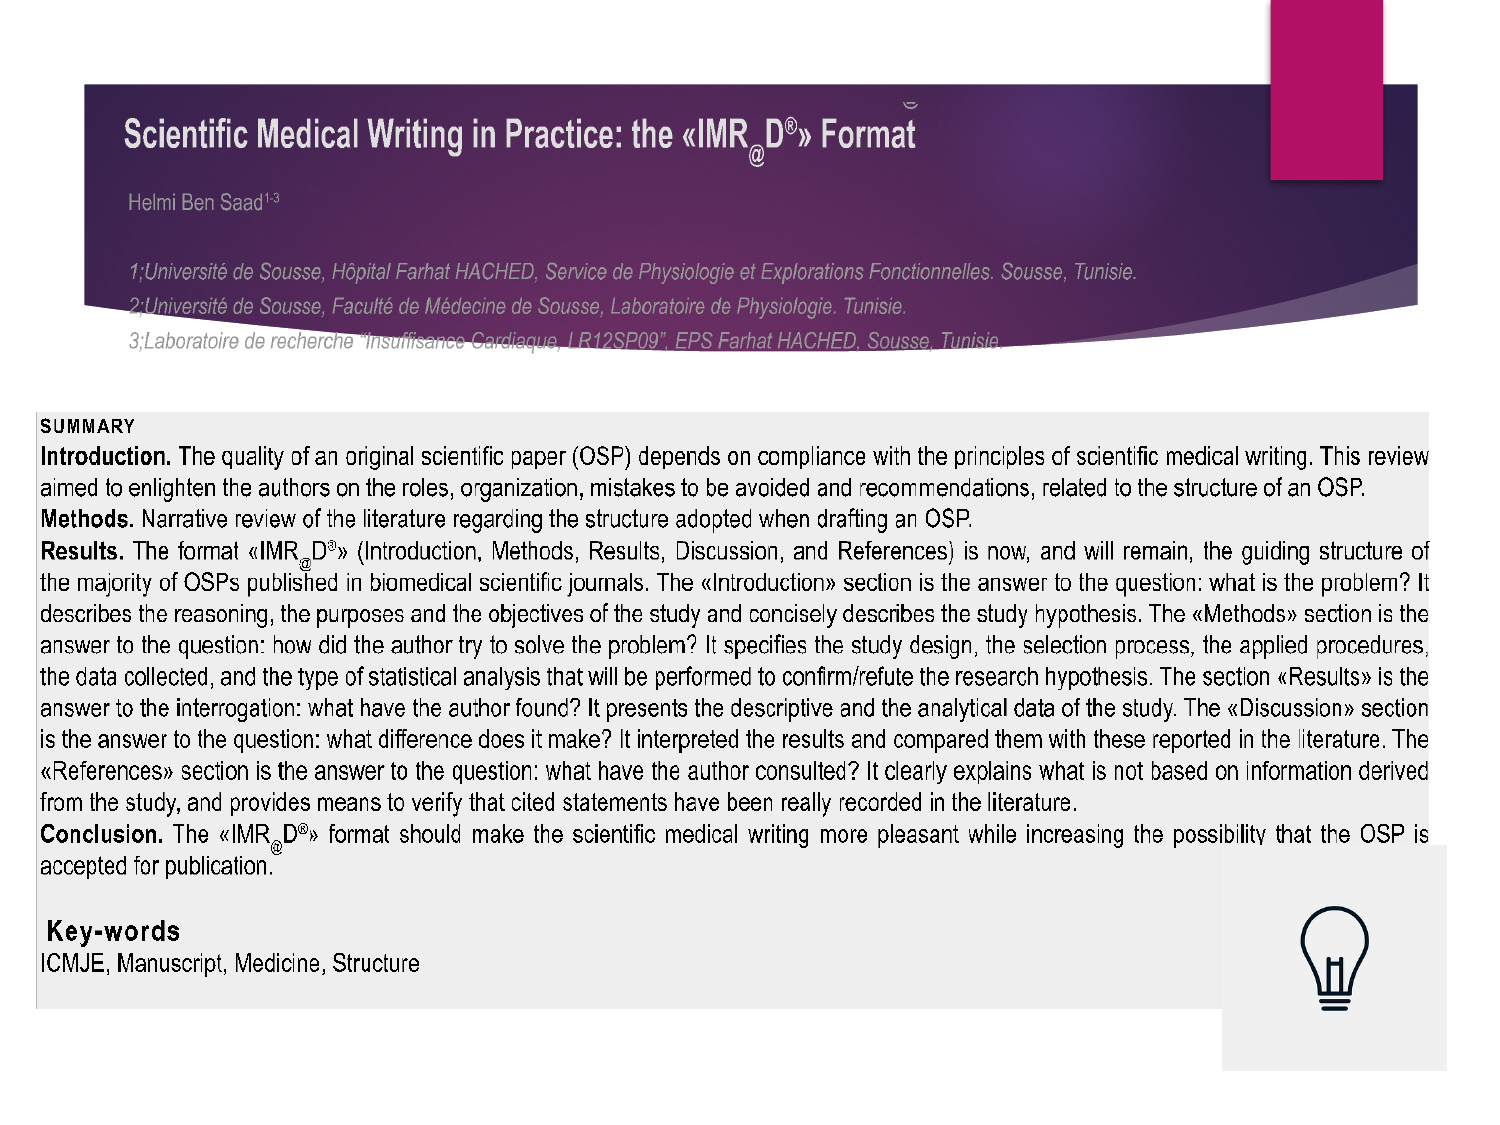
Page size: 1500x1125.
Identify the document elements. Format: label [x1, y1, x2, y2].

list [123, 102, 1164, 363]
picture [85, 85, 1417, 326]
picture [17, 393, 1447, 1071]
